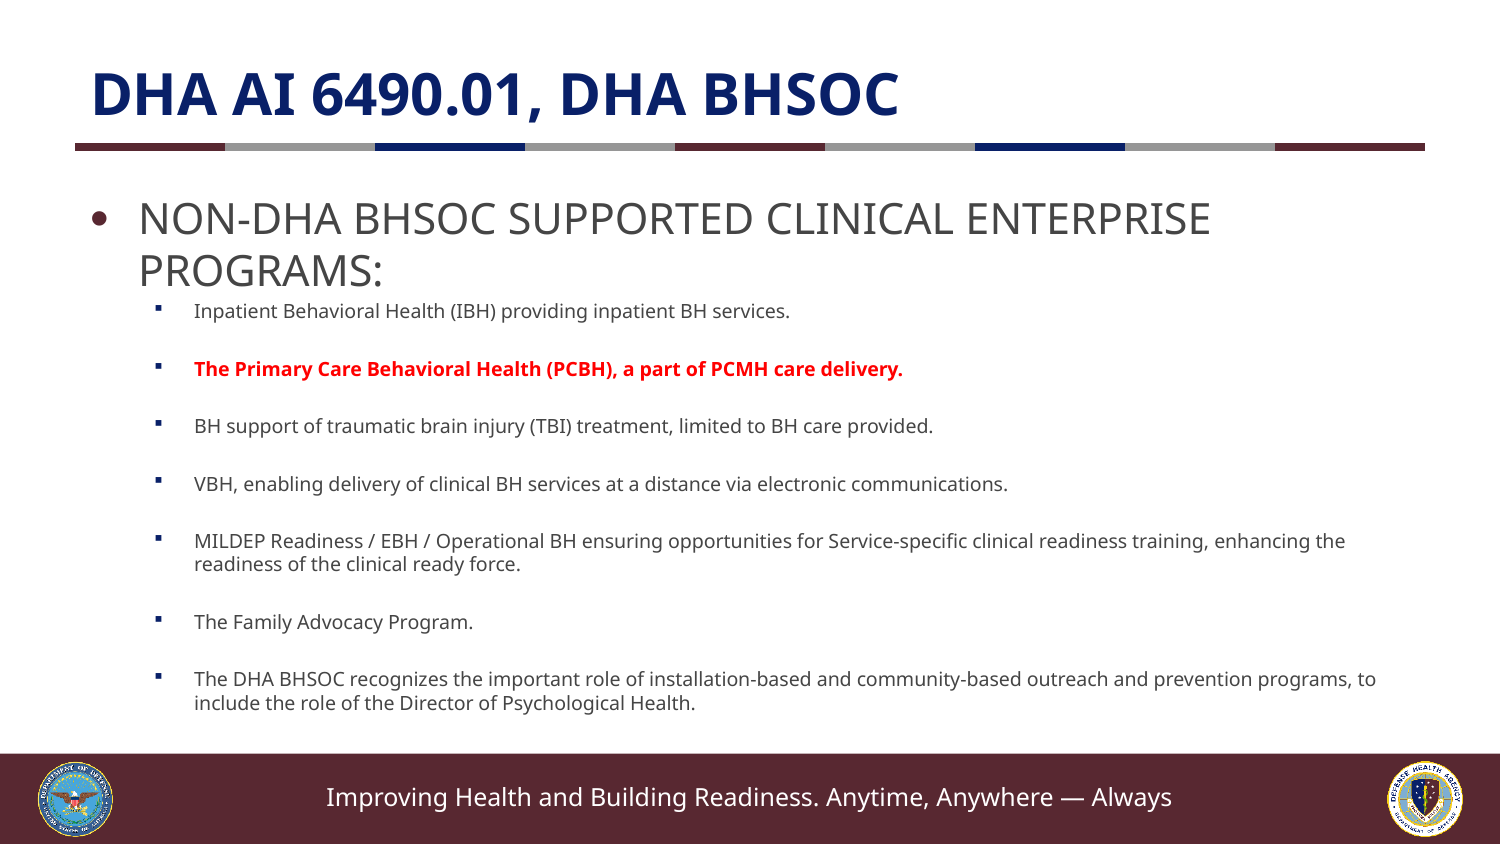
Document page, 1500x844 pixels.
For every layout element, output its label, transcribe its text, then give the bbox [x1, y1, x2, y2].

picture [29, 753, 121, 844]
list NON-DHA BHSOC SUPPORTED CLINICAL ENTERPRISE PROGRAMS: Inpatient Behavioral Health (IBH) providing inpatient BH services. The Primary Care Behavioral Health (PCBH), a part of PCMH care delivery. BH support of traumatic brain injury (TBI) treatment, limited to BH care provided. VBH, enabling delivery of clinical BH services at a distance via electronic communications. MILDEP Readiness / EBH / Operational BH ensuring opportunities for Service-specific clinical readiness training, enhancing the readiness of the clinical ready force. The Family Advocacy Program. The DHA BHSOC recognizes the important role of installation-based and community-based outreach and prevention programs, to include the role of the Director of Psychological Health. [75, 184, 1425, 722]
title DHA AI 6490.01, DHA BHSOC [75, 21, 1425, 163]
picture [1387, 761, 1463, 837]
